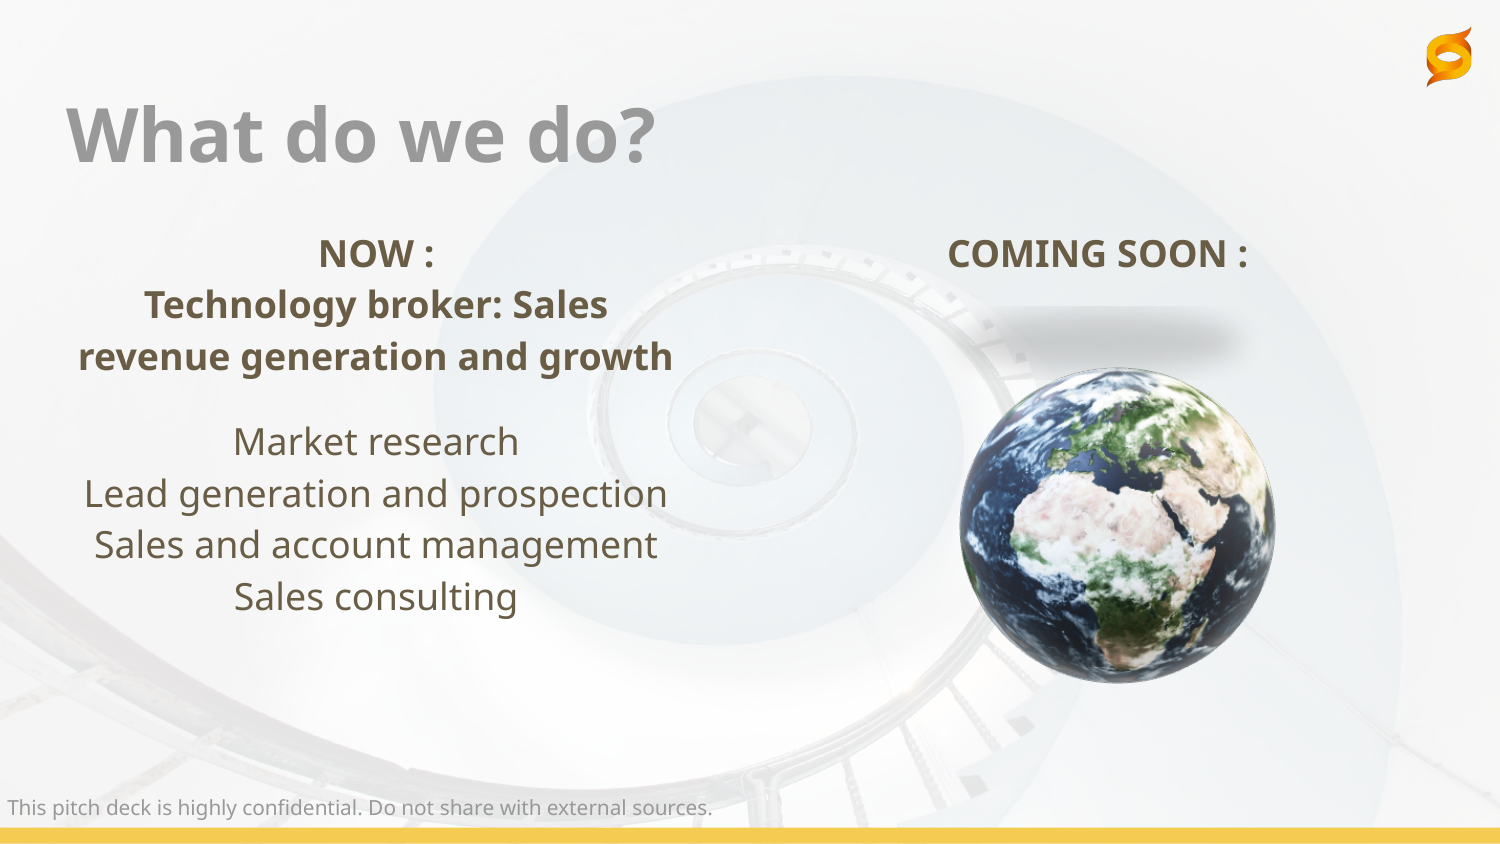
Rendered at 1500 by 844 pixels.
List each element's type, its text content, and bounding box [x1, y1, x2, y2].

picture [953, 361, 1282, 690]
title What do we do? [51, 72, 1449, 189]
picture [1408, 16, 1489, 97]
text_box This pitch deck is highly confidential. Do not share with external sources. [0, 779, 1070, 834]
list COMING SOON : [732, 207, 1464, 375]
list NOW : Technology broker: Sales revenue generation and growth Market research Lead generation and prospection Sales and account management Sales consulting [51, 207, 702, 750]
